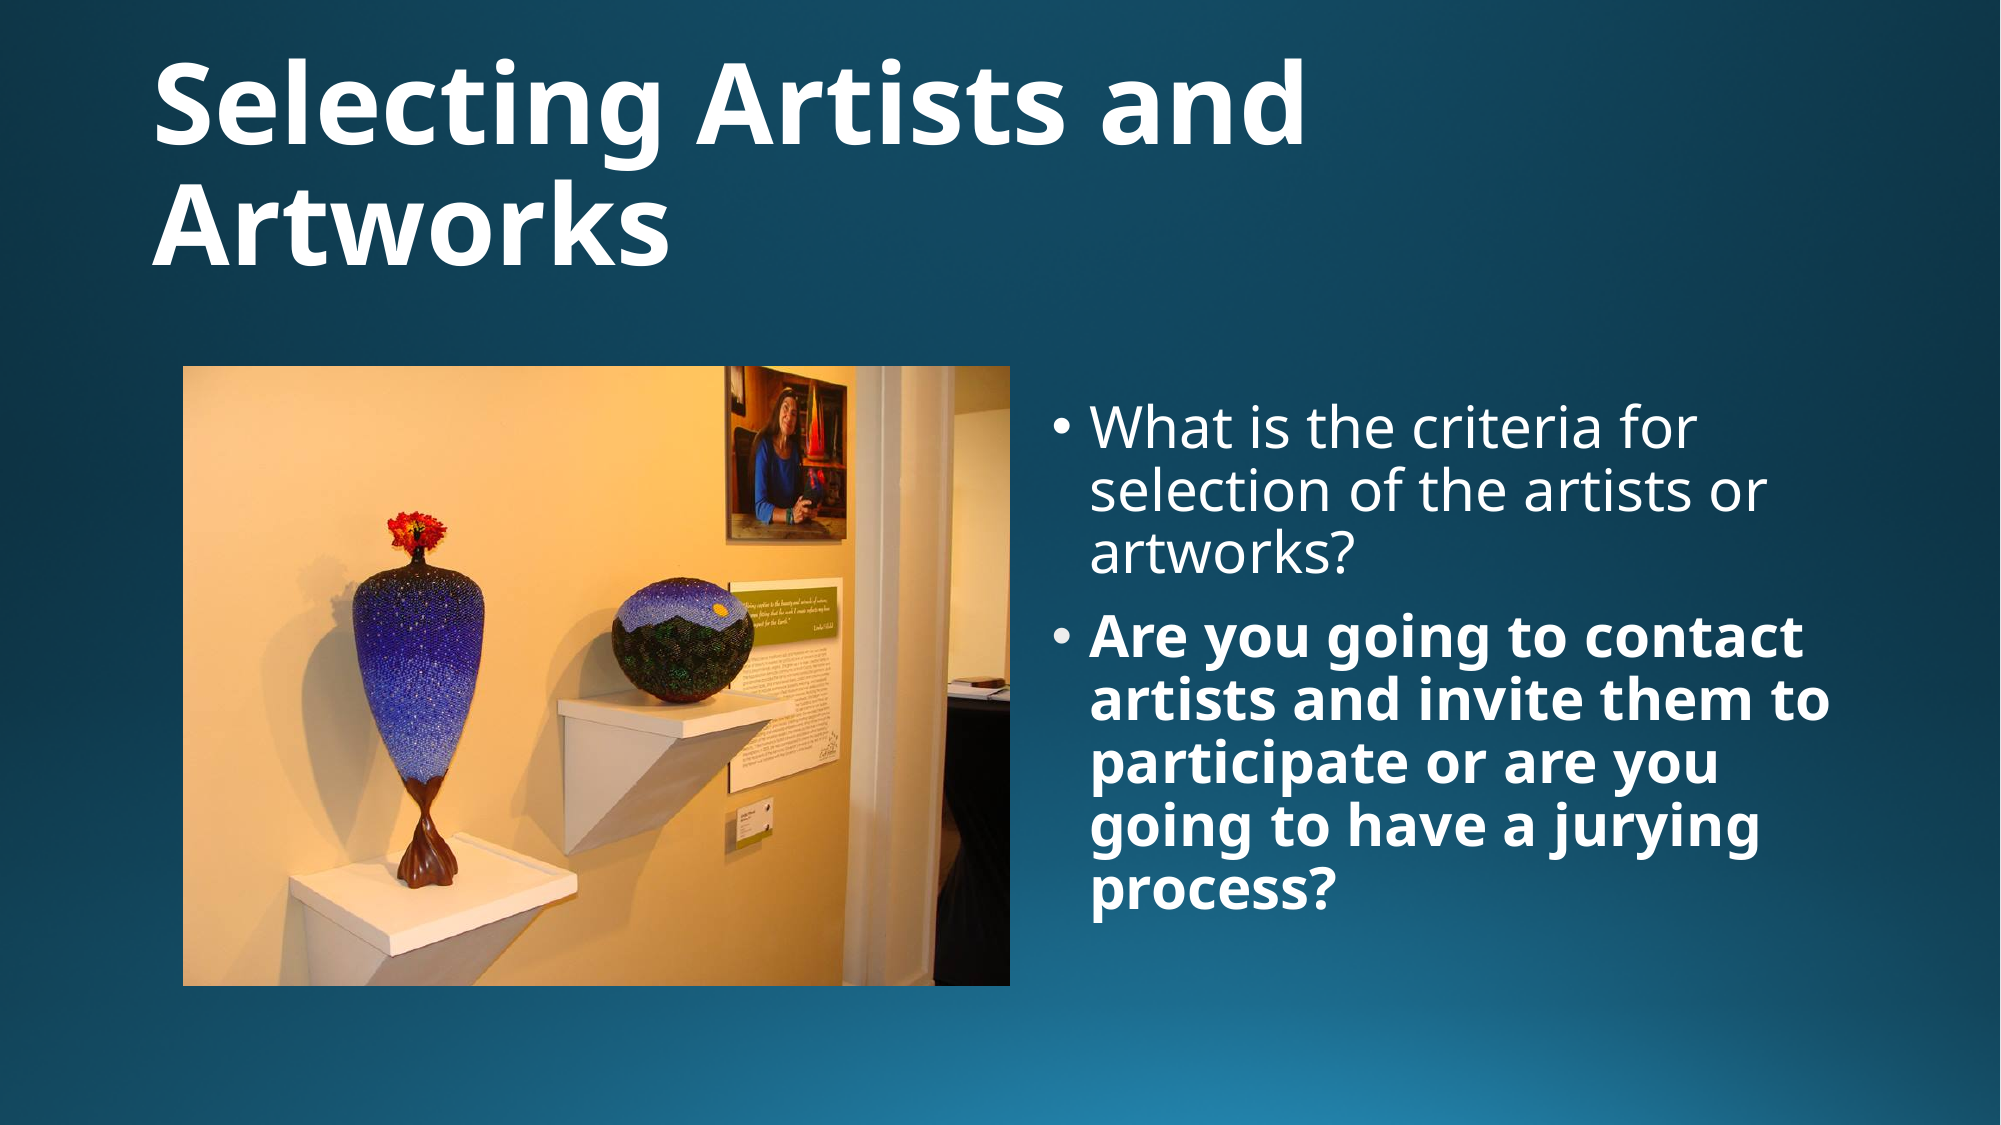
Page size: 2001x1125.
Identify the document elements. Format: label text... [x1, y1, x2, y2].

picture [0, 0, 2001, 1125]
title Selecting Artists and Artworks [137, 59, 1863, 278]
list What is the criteria for selection of the artists or artworks? Are you going to contact artists and invite them to participate or are you going to have a jurying process? [1036, 299, 1863, 1014]
